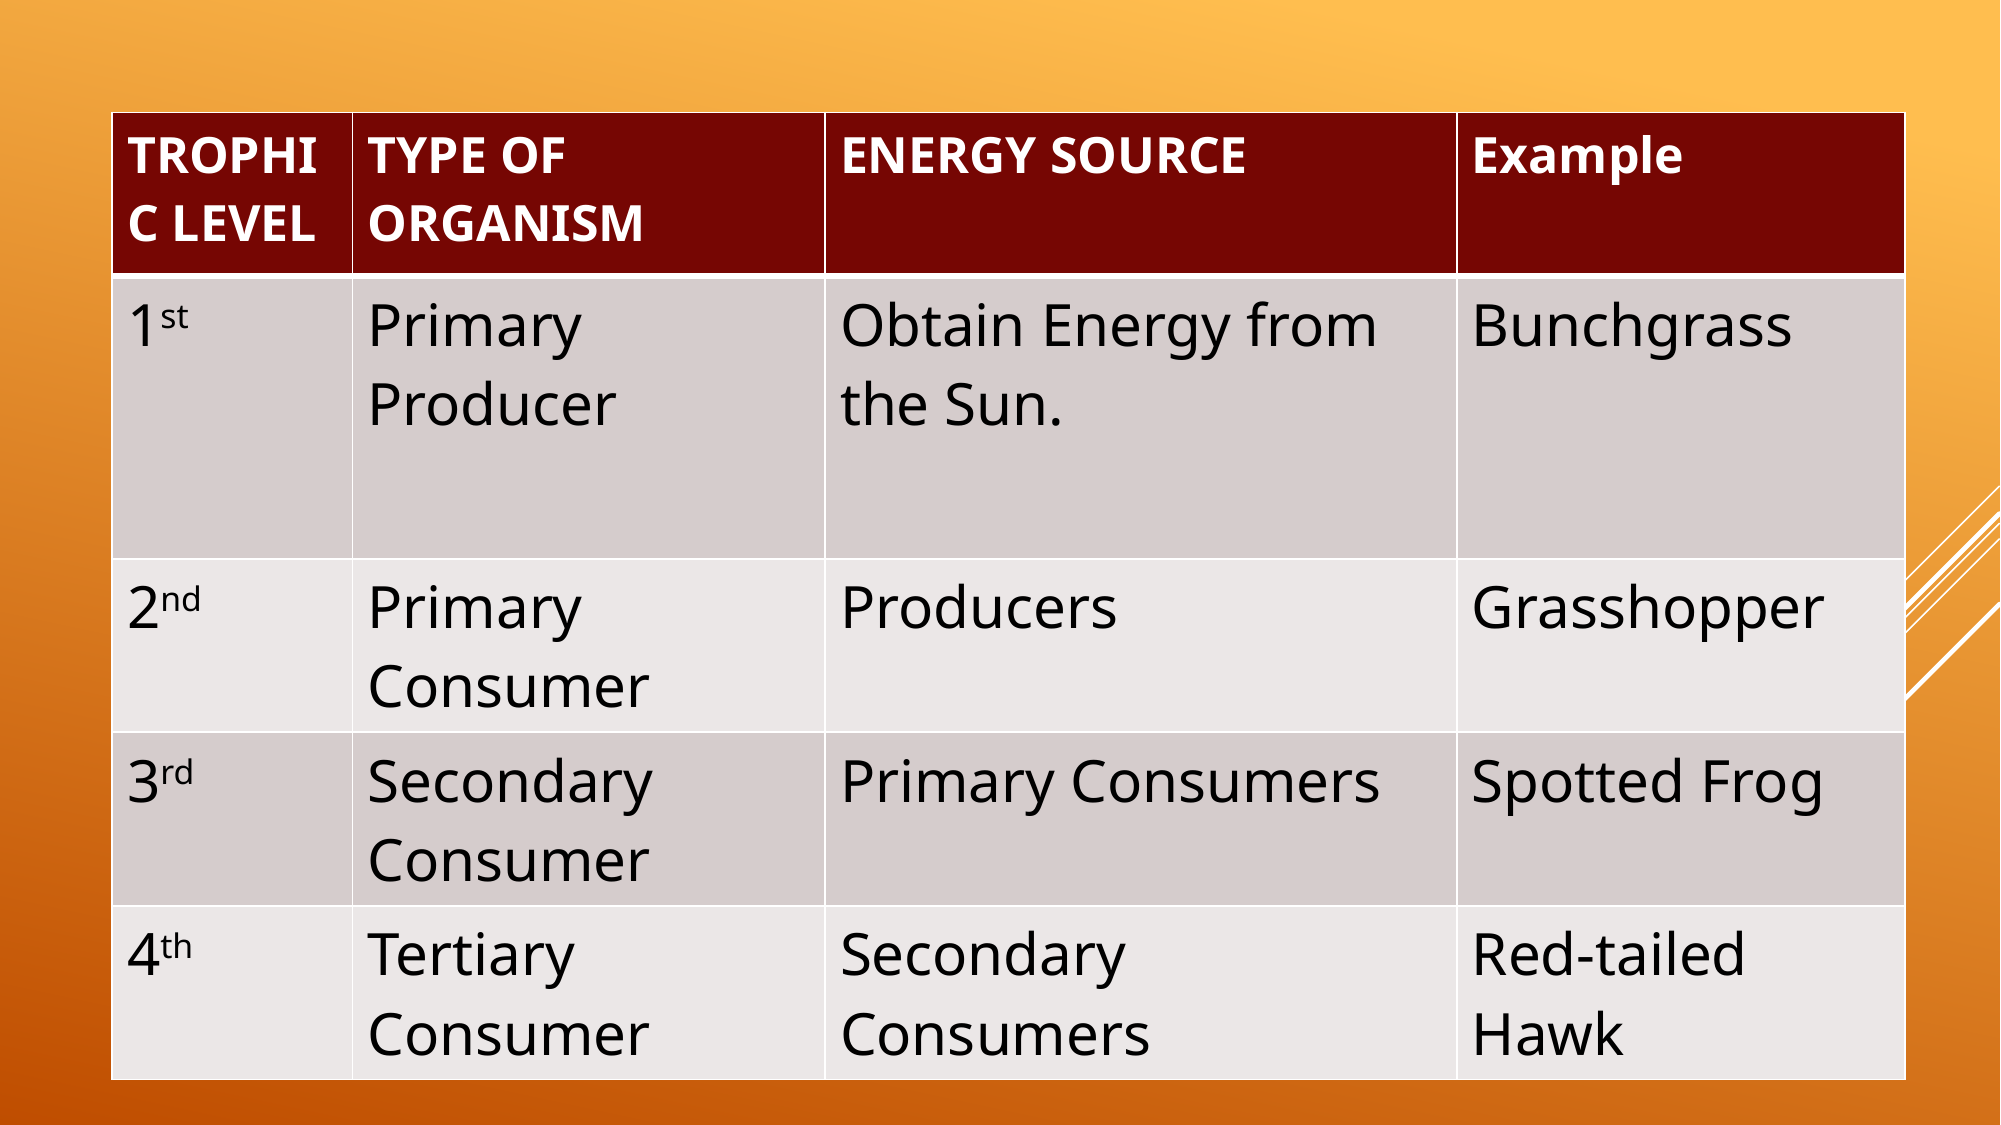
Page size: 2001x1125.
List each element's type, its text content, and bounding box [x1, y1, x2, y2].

table_cell Tertiary Consumer [353, 907, 824, 1079]
table_cell 2nd [113, 560, 352, 731]
table_cell Bunchgrass [1458, 279, 1904, 558]
table_cell Secondary Consumers [826, 907, 1456, 1079]
table_header Example [1458, 113, 1904, 273]
table_cell Primary Consumers [826, 733, 1456, 905]
table_cell Spotted Frog [1458, 733, 1904, 905]
table_cell 4th [113, 907, 352, 1079]
table_cell Producers [826, 560, 1456, 731]
table_header ENERGY SOURCE [826, 113, 1456, 273]
table_header TYPE OF ORGANISM [353, 113, 824, 273]
table_header TROPHIC LEVEL [113, 113, 352, 273]
table_cell Primary Consumer [353, 560, 824, 731]
table_cell 1st [113, 279, 352, 558]
table_cell Grasshopper [1458, 560, 1904, 731]
table_cell Obtain Energy from the Sun. [826, 279, 1456, 558]
table_cell Secondary Consumer [353, 733, 824, 905]
table_cell 3rd [113, 733, 352, 905]
table_cell Primary Producer [353, 279, 824, 558]
table_cell Red-tailed Hawk [1458, 907, 1904, 1079]
